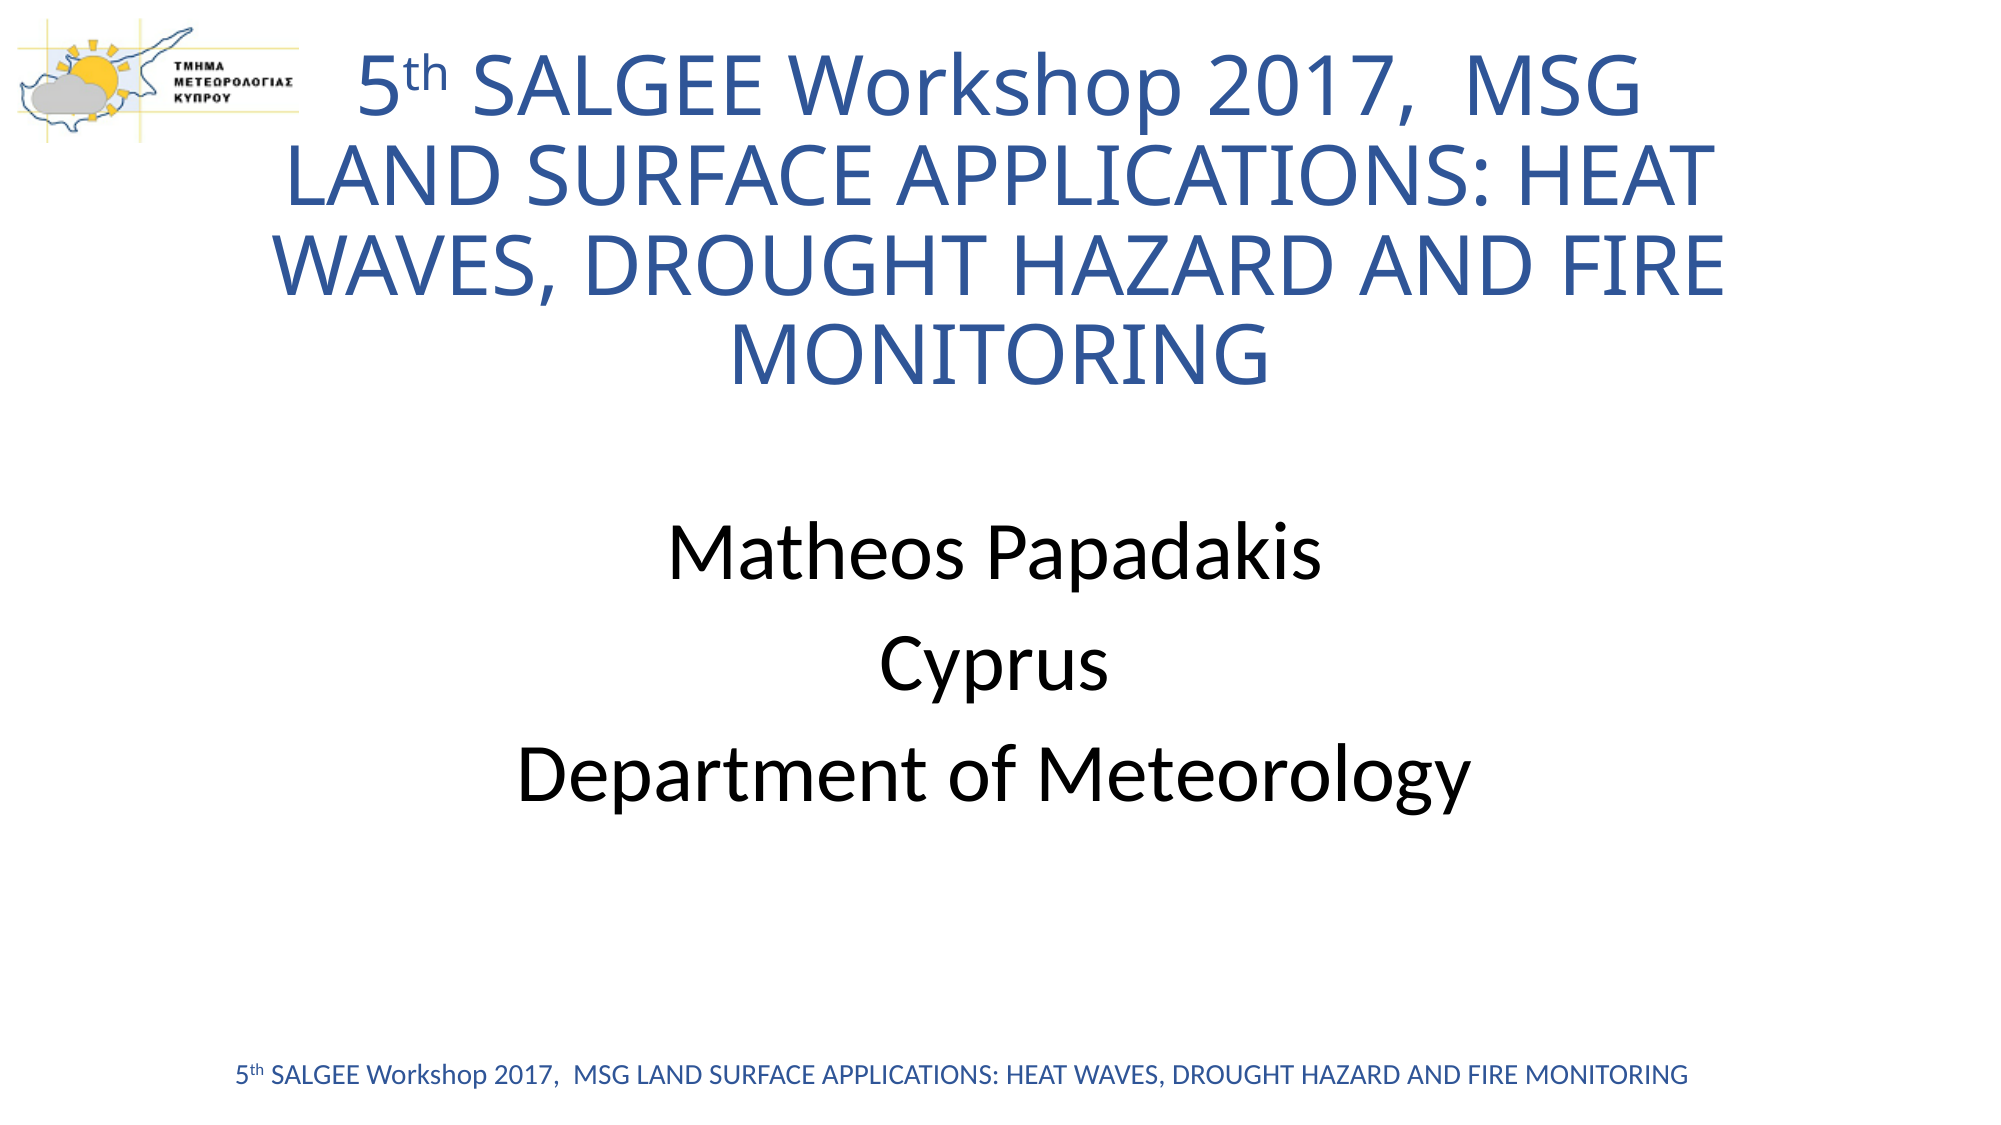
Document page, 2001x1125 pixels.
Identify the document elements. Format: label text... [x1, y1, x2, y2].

title 5th SALGEE Workshop 2017, MSG LAND SURFACE APPLICATIONS: HEAT WAVES, DROUGHT HAZARD AND FIRE MONITORING [249, 19, 1750, 411]
subtitle Matheos Papadakis Cyprus Department of Meteorology [240, 500, 1750, 853]
footer 5th SALGEE Workshop 2017, MSG LAND SURFACE APPLICATIONS: HEAT WAVES, DROUGHT HAZARD AND FIRE MONITORING [117, 1040, 1808, 1106]
picture [17, 18, 299, 143]
